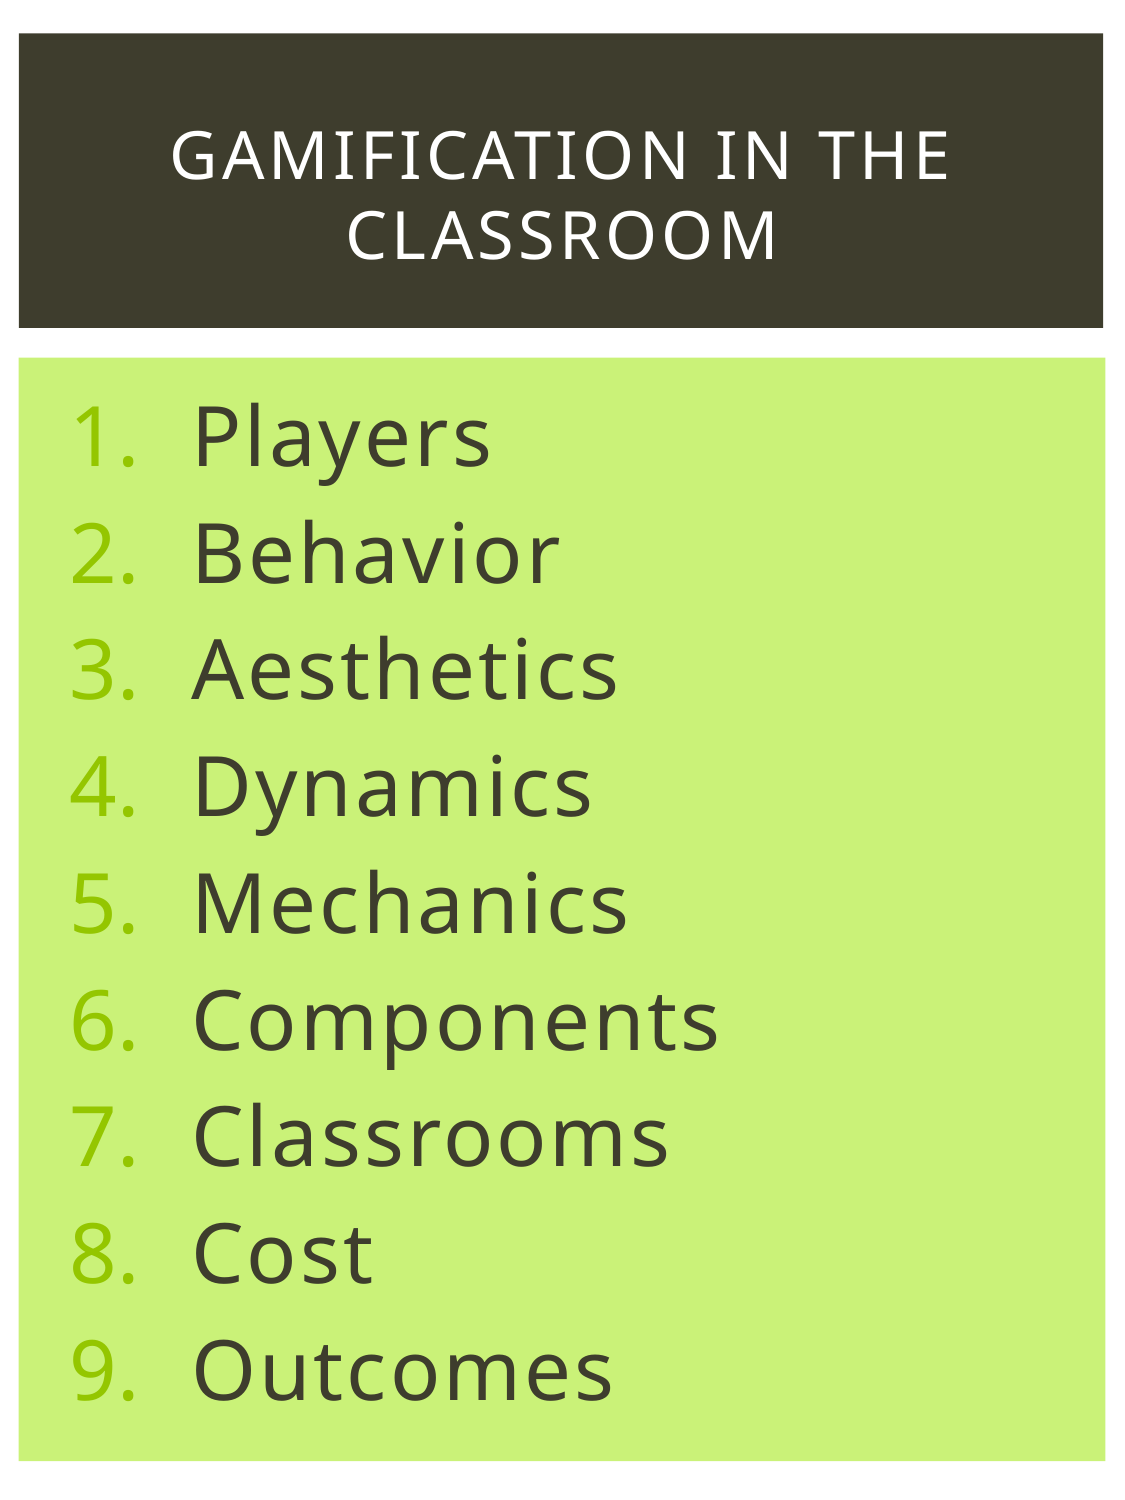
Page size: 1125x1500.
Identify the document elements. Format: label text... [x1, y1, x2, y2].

list Players Behavior Aesthetics Dynamics Mechanics Components Classrooms Cost Outcomes [46, 376, 1082, 1340]
title Gamification in the classroom [46, 77, 1078, 309]
